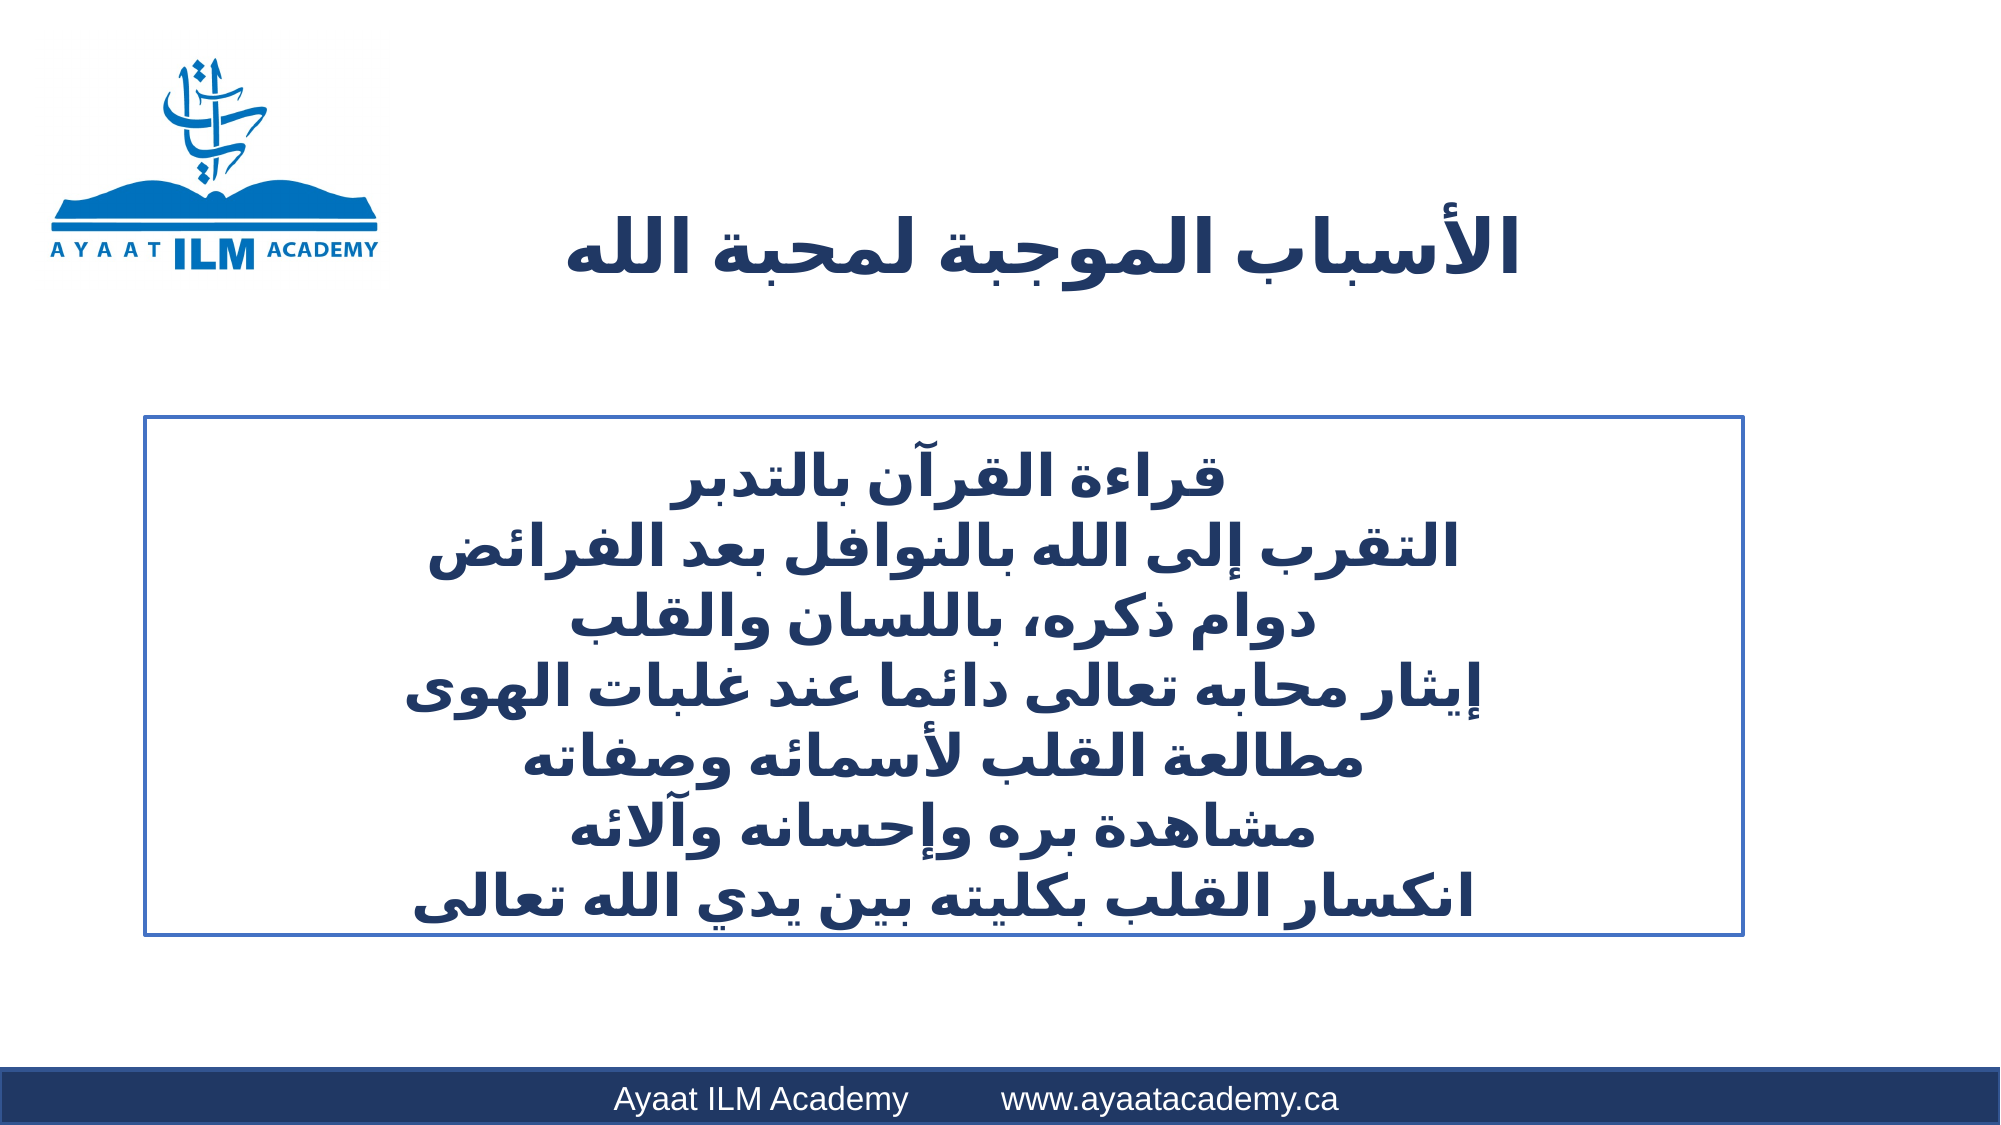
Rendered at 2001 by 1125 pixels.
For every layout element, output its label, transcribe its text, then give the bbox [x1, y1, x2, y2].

title الأسباب الموجبة لمحبة الله [521, 159, 1583, 296]
picture [35, 30, 391, 290]
text_box قراءة القرآن بالتدبر التقرب إلى الله بالنوافل بعد الفرائض دوام ذكره، باللسان والقلب إيثار محابه تعالى دائما عند غلبات الهوى مطالعة القلب لأسمائه وصفاته مشاهدة بره وإحسانه وآلائه انكسار القلب بكليته بين يدي الله تعالى [143, 415, 1745, 937]
text_box Ayaat ILM Academy www.ayaatacademy.ca [0, 1067, 2000, 1125]
